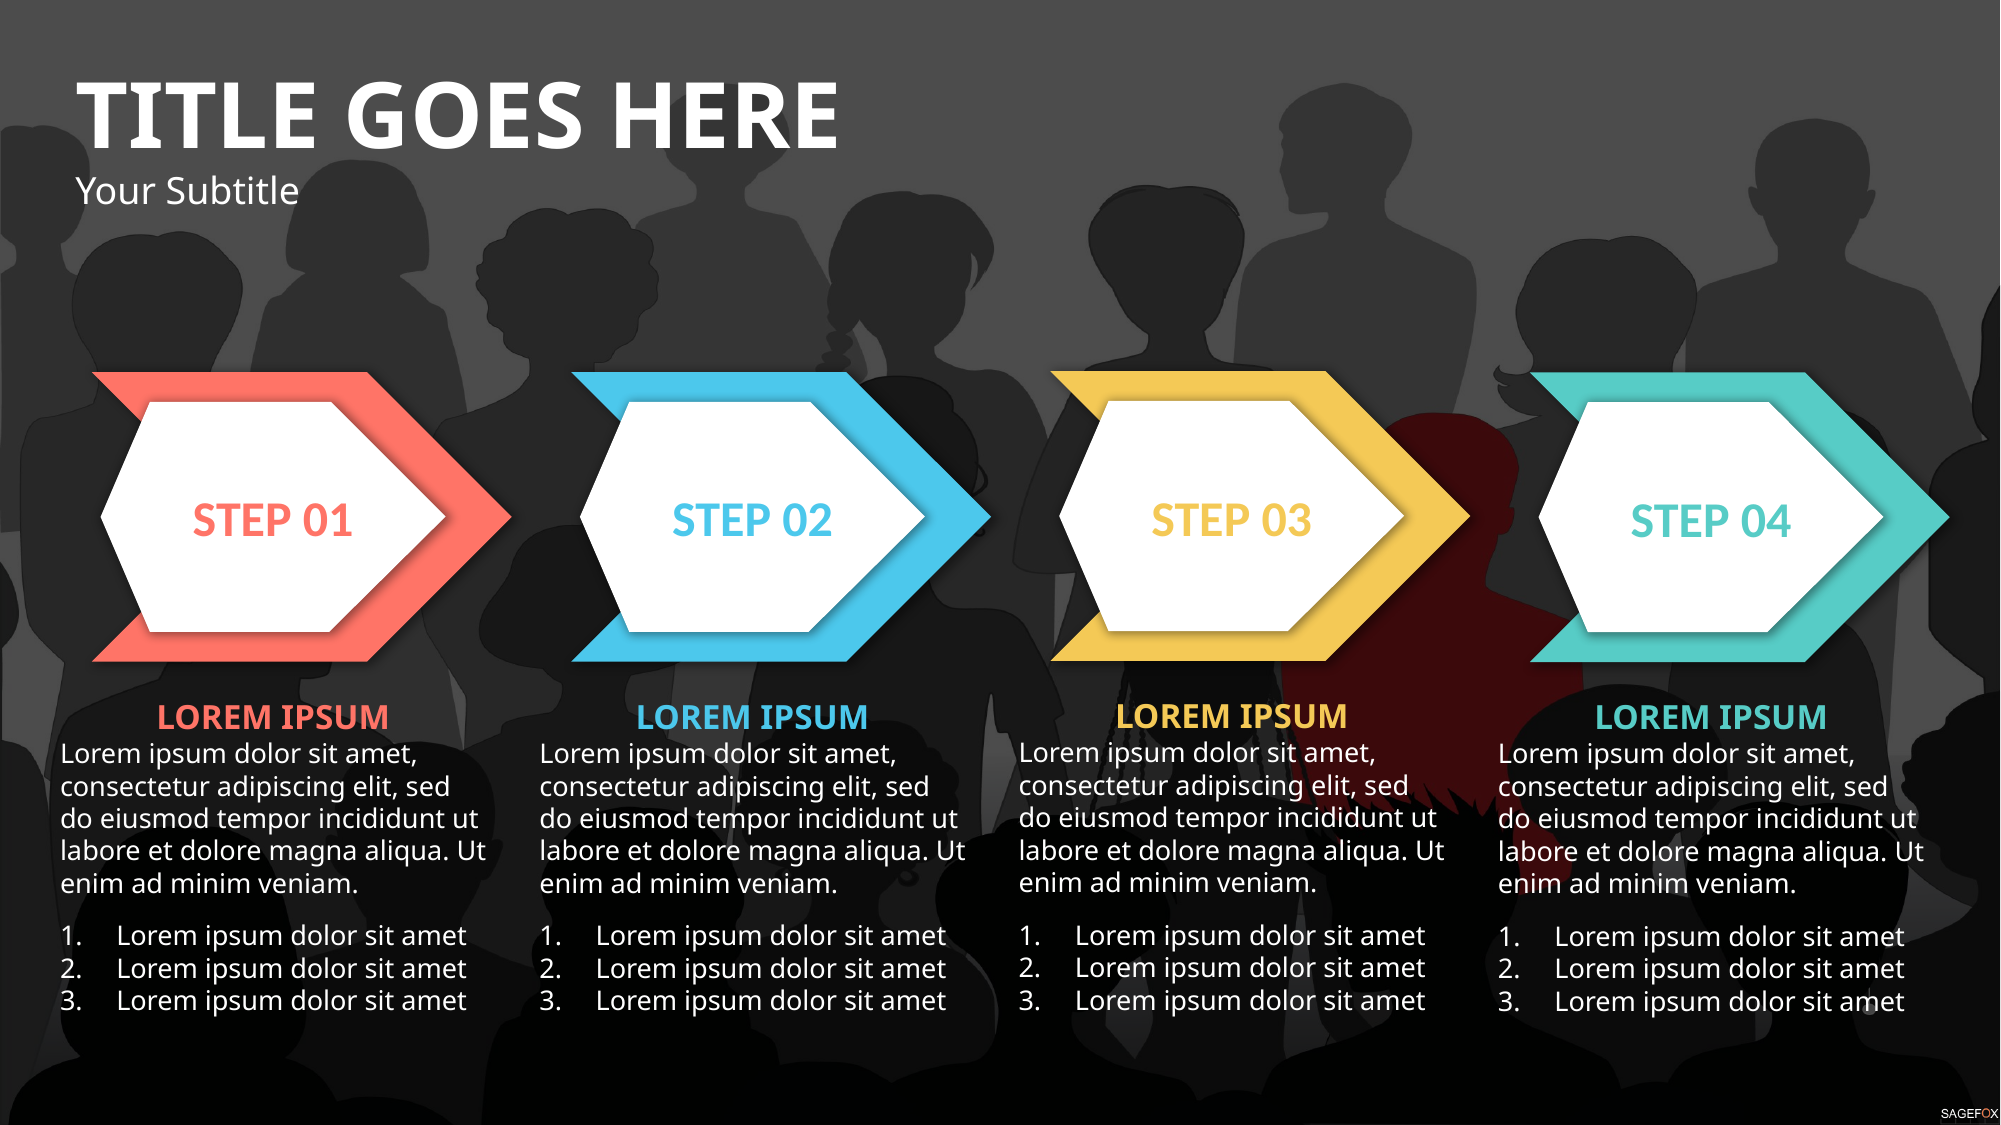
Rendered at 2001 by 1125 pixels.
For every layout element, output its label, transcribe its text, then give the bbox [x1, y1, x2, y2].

text_box STEP 04 [1537, 401, 1886, 634]
text_box [1527, 371, 1952, 664]
text_box LOREM IPSUM Lorem ipsum dolor sit amet, consectetur adipiscing elit, sed do eiusmod tempor incididunt ut labore et dolore magna aliqua. Ut enim ad minim veniam. Lorem ipsum dolor sit amet Lorem ipsum dolor sit amet Lorem ipsum dolor sit amet [1488, 691, 1935, 1022]
text_box [1047, 370, 1472, 662]
text_box LOREM IPSUM Lorem ipsum dolor sit amet, consectetur adipiscing elit, sed do eiusmod tempor incididunt ut labore et dolore magna aliqua. Ut enim ad minim veniam. Lorem ipsum dolor sit amet Lorem ipsum dolor sit amet Lorem ipsum dolor sit amet [50, 691, 497, 1022]
text_box [89, 371, 514, 663]
text_box LOREM IPSUM Lorem ipsum dolor sit amet, consectetur adipiscing elit, sed do eiusmod tempor incididunt ut labore et dolore magna aliqua. Ut enim ad minim veniam. Lorem ipsum dolor sit amet Lorem ipsum dolor sit amet Lorem ipsum dolor sit amet [529, 691, 976, 1022]
text_box LOREM IPSUM Lorem ipsum dolor sit amet, consectetur adipiscing elit, sed do eiusmod tempor incididunt ut labore et dolore magna aliqua. Ut enim ad minim veniam. Lorem ipsum dolor sit amet Lorem ipsum dolor sit amet Lorem ipsum dolor sit amet [1008, 690, 1456, 1021]
text_box [568, 371, 993, 663]
text_box TITLE GOES HERE Your Subtitle [60, 49, 1036, 220]
text_box STEP 03 [1058, 399, 1406, 633]
picture [0, 0, 2001, 1125]
text_box STEP 01 [99, 400, 448, 633]
text_box STEP 02 [578, 400, 927, 633]
